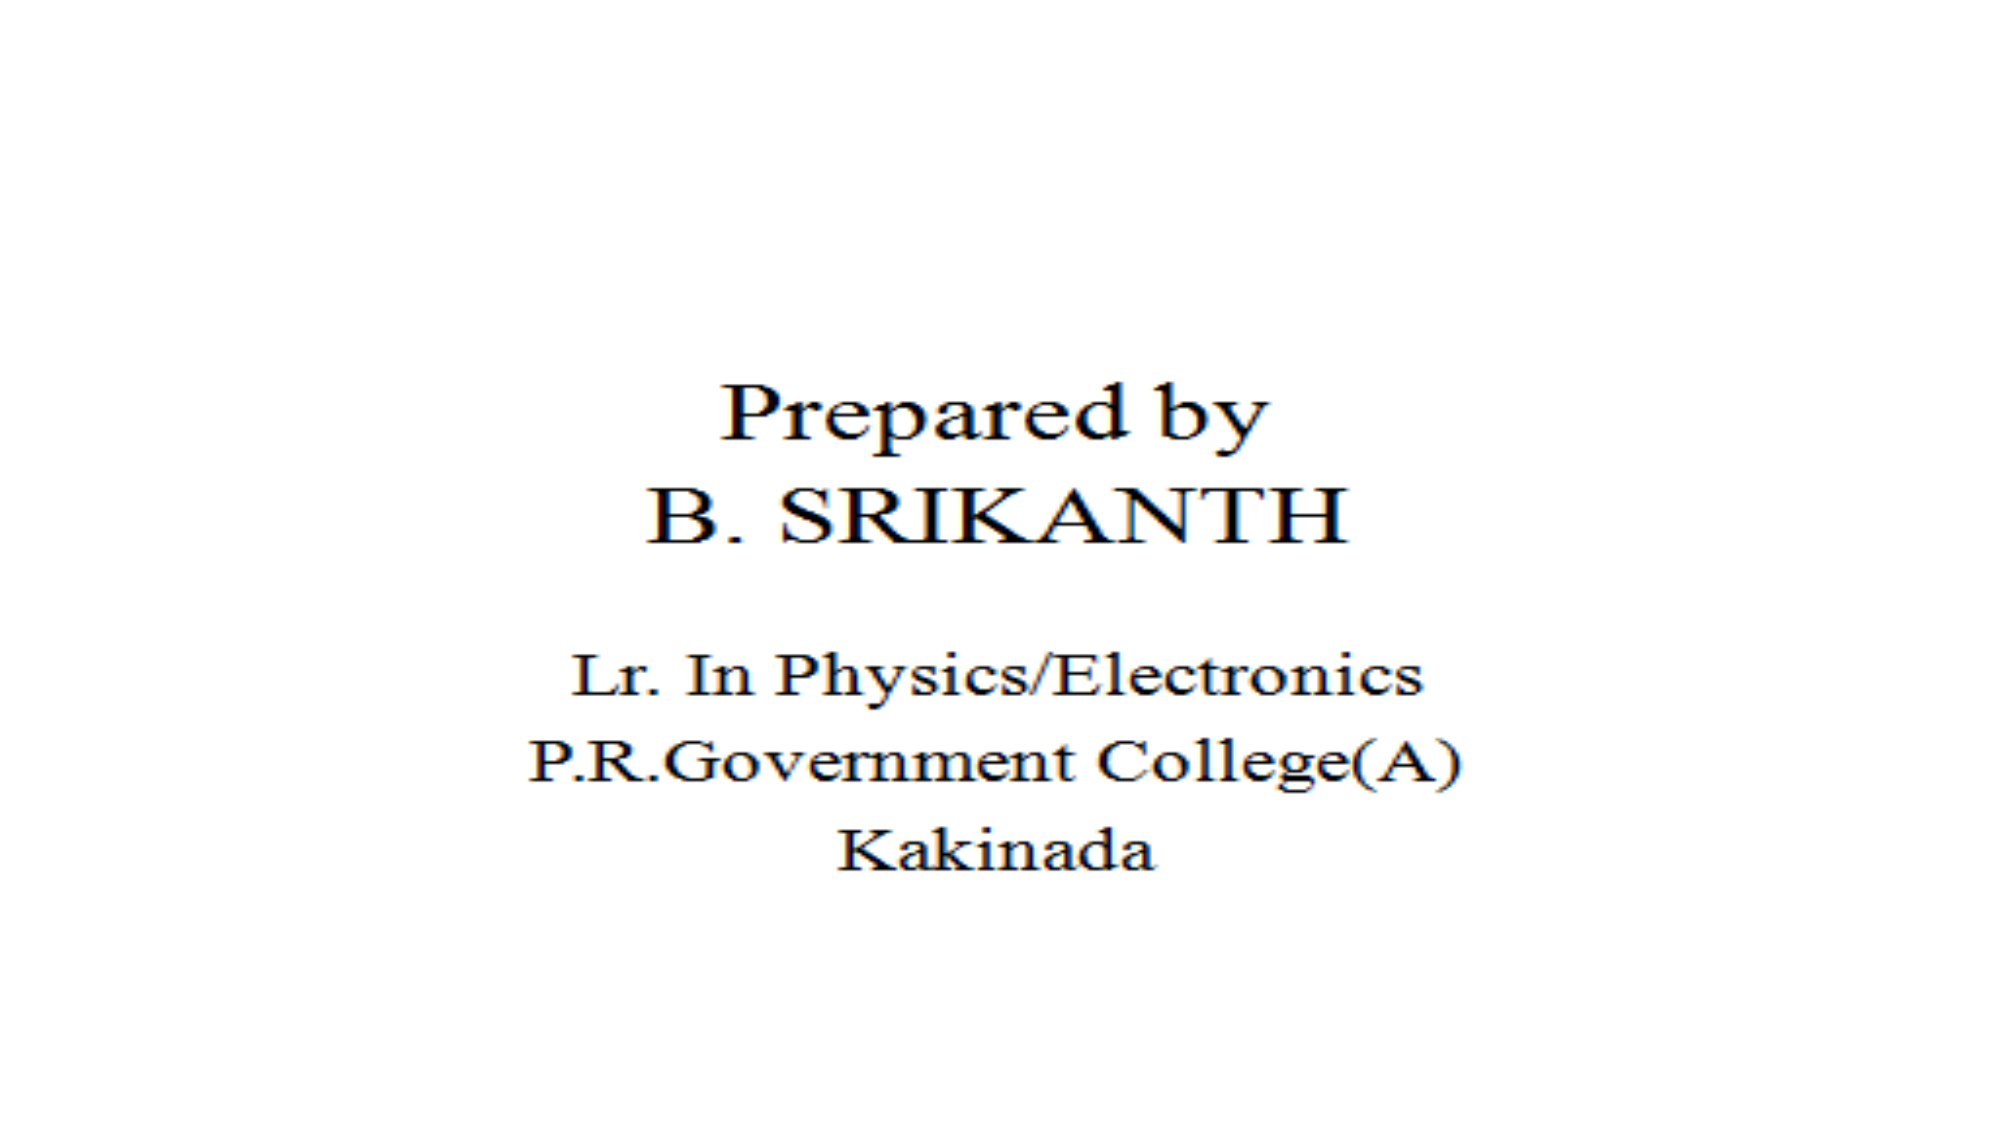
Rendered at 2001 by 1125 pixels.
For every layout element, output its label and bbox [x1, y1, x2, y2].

picture [62, 44, 1937, 1079]
